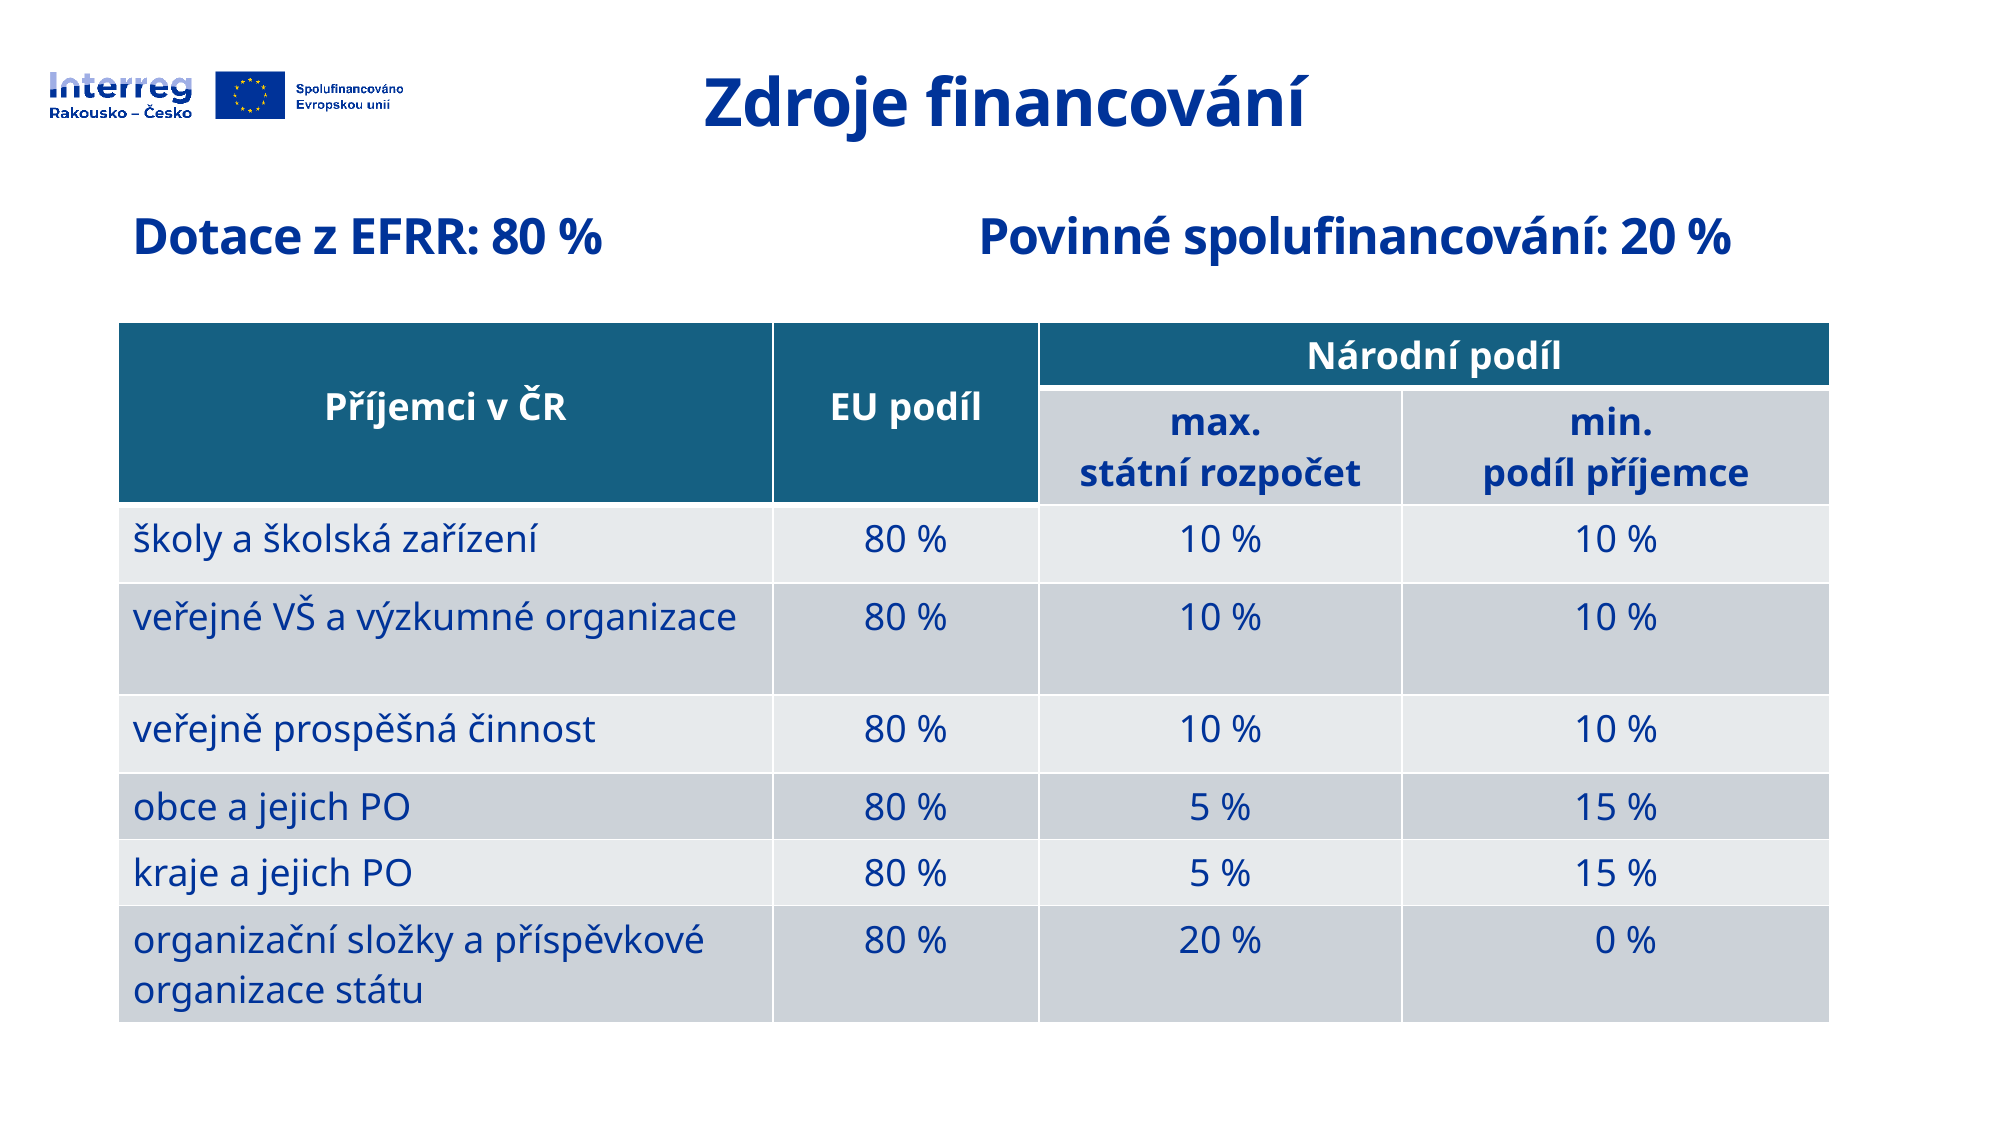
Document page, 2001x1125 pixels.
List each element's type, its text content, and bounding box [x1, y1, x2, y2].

table_cell veřejně prospěšná činnost [119, 696, 772, 772]
table_cell 10 % [1040, 506, 1401, 582]
table_cell veřejné VŠ a výzkumné organizace [119, 584, 772, 694]
table_header EU podíl [774, 323, 1038, 502]
table_cell 5 % [1040, 840, 1401, 905]
table_cell 15 % [1403, 840, 1829, 905]
table_cell 10 % [1403, 696, 1829, 772]
table_cell školy a školská zařízení [119, 508, 772, 582]
text_box Dotace z EFRR: 80 % Povinné spolufinancování: 20 % [117, 172, 1862, 286]
table_cell obce a jejich PO [119, 774, 772, 839]
table_header Národní podíl [1040, 323, 1829, 385]
table_cell 10 % [1403, 506, 1829, 582]
table_cell 80 % [774, 696, 1038, 772]
table_header Příjemci v ČR [119, 323, 772, 502]
table_cell min. podíl příjemce [1403, 391, 1829, 504]
table_cell 5 % [1040, 774, 1401, 839]
table_cell 15 % [1403, 774, 1829, 839]
table_cell max. státní rozpočet [1040, 391, 1401, 504]
table_cell 80 % [774, 840, 1038, 905]
table_cell 80 % [774, 774, 1038, 839]
table_cell 10 % [1040, 584, 1401, 694]
text_box Zdroje financování [5, 0, 2000, 200]
table_cell organizační složky a příspěvkové organizace státu [119, 906, 772, 1022]
table_cell 80 % [774, 508, 1038, 582]
table_cell 10 % [1403, 584, 1829, 694]
table_cell 80 % [774, 906, 1038, 1022]
table_cell kraje a jejich PO [119, 840, 772, 905]
table_cell 80 % [774, 584, 1038, 694]
table_cell 10 % [1040, 696, 1401, 772]
table_cell 20 % [1040, 906, 1401, 1022]
table_cell 0 % [1403, 906, 1829, 1022]
picture [25, 38, 427, 160]
